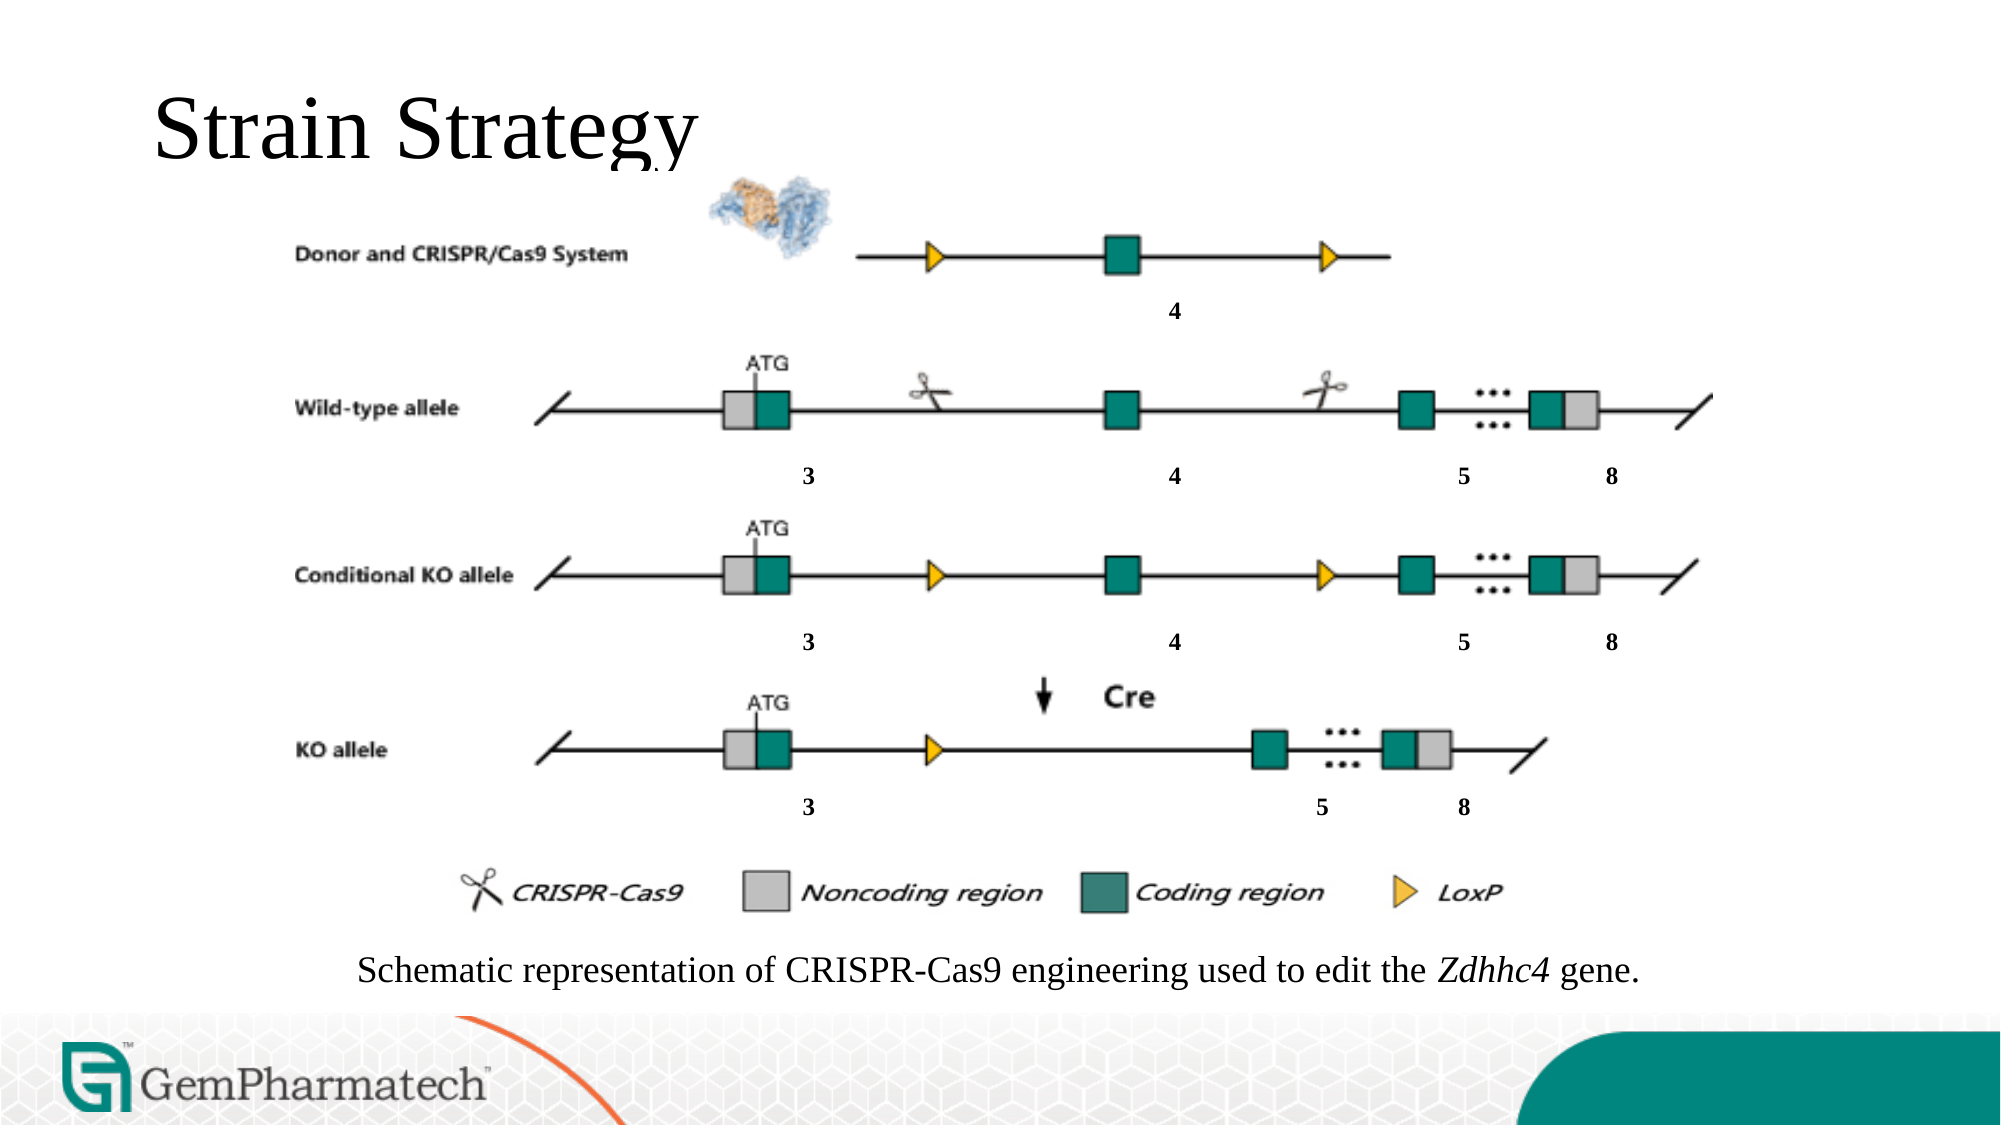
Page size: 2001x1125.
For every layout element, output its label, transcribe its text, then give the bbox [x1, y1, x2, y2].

picture [295, 667, 1713, 786]
text_box 8 [1443, 786, 1486, 828]
text_box 4 [1153, 455, 1197, 498]
picture [295, 171, 1713, 290]
text_box Schematic representation of CRISPR-Cas9 engineering used to edit the Zdhhc4 gene. [342, 951, 1675, 998]
text_box 3 [787, 455, 831, 498]
text_box 4 [1153, 290, 1197, 332]
picture [295, 336, 1713, 455]
picture [295, 501, 1713, 620]
text_box 3 [787, 620, 831, 663]
text_box 5 [1301, 786, 1344, 828]
picture [295, 832, 1713, 951]
text_box 5 [1443, 620, 1486, 663]
text_box 5 [1443, 455, 1486, 498]
text_box 8 [1591, 455, 1634, 498]
text_box 8 [1591, 620, 1634, 663]
title Strain Strategy [137, 19, 1863, 238]
picture [0, 1013, 2000, 1125]
text_box 4 [1153, 620, 1197, 663]
text_box 3 [787, 786, 831, 828]
